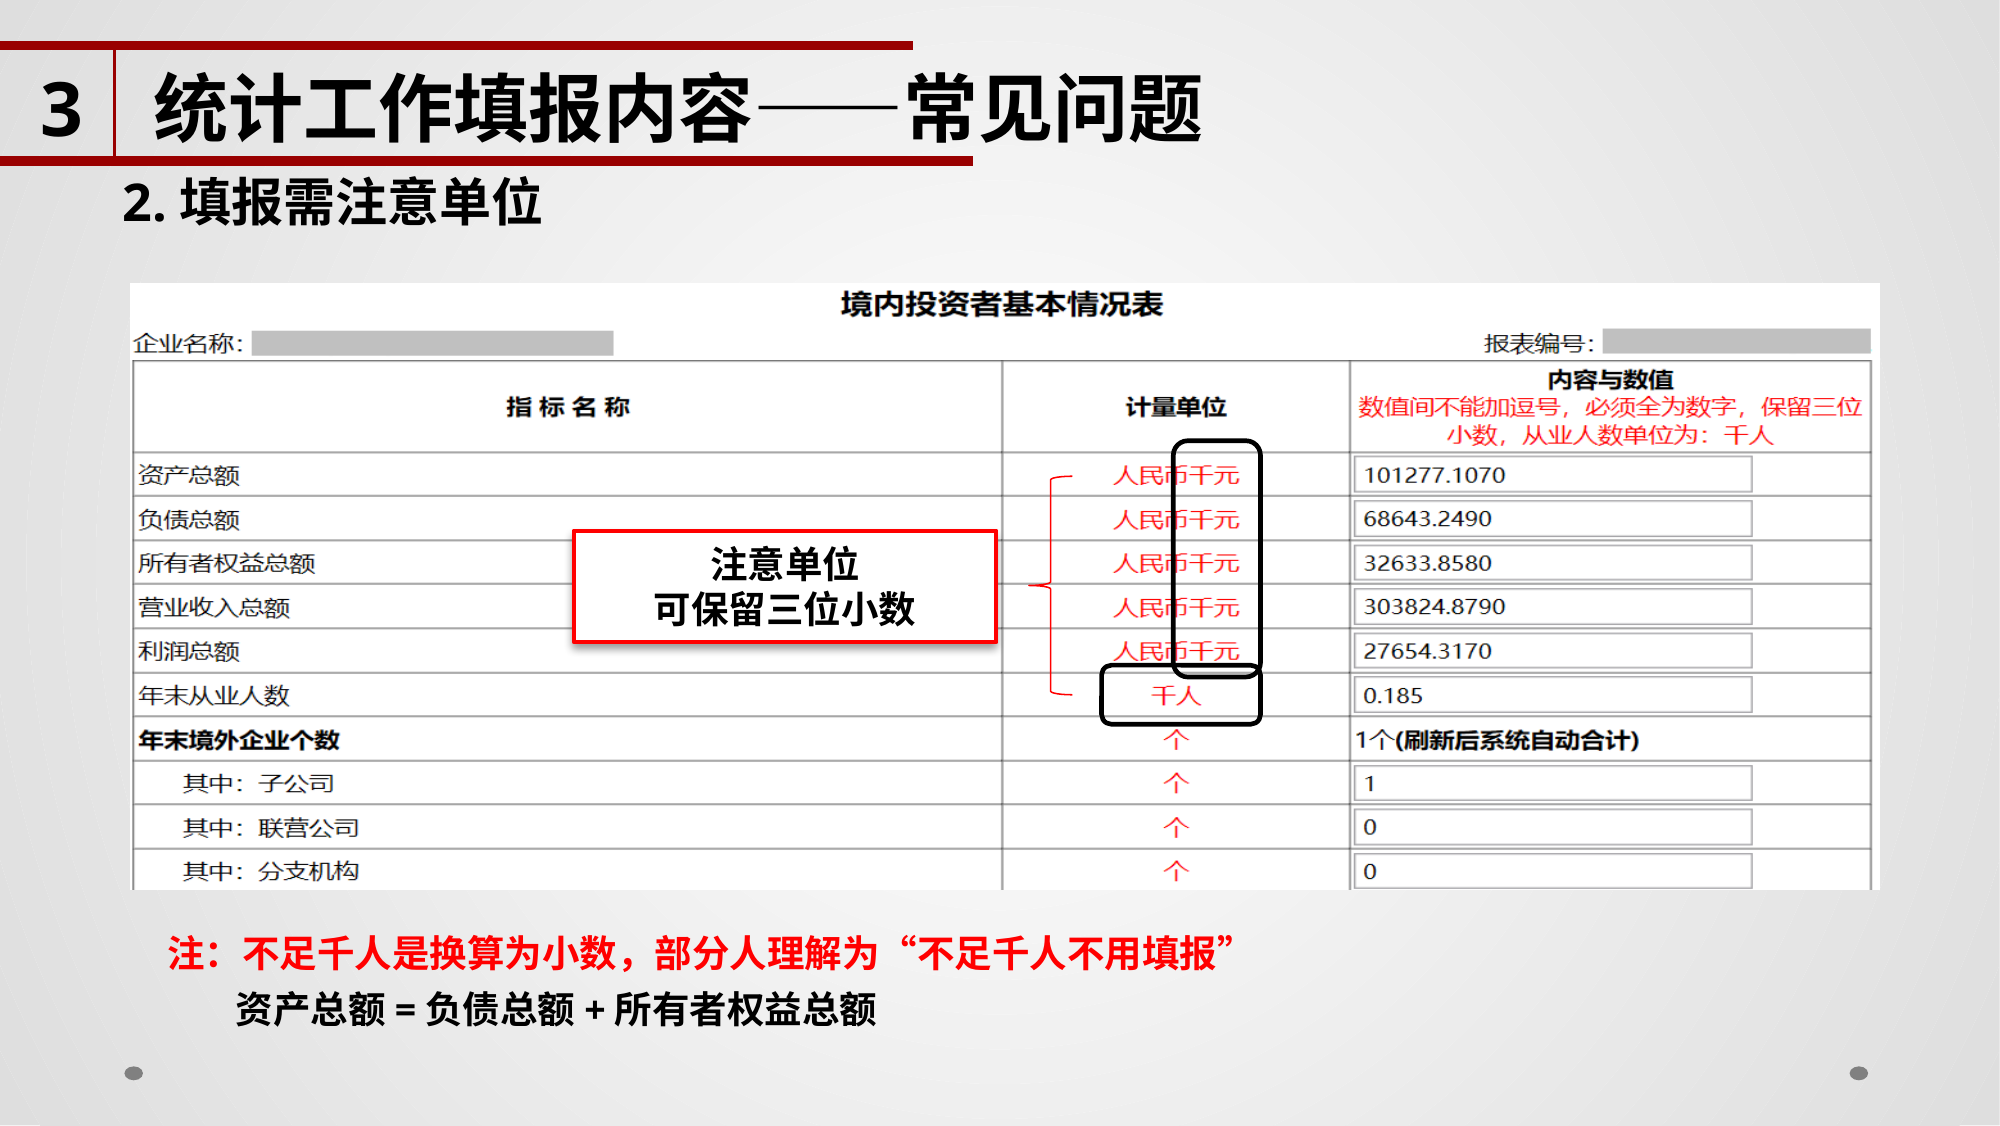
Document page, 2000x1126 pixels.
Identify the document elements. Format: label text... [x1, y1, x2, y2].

text_box 注：不足千人是换算为小数，部分人理解为“不足千人不用填报” [150, 921, 1611, 977]
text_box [0, 42, 1231, 161]
text_box 资产总额=负债总额+所有者权益总额 [150, 977, 1611, 1040]
picture [130, 283, 1880, 890]
text_box 2.填报需注意单位 [105, 160, 1887, 244]
